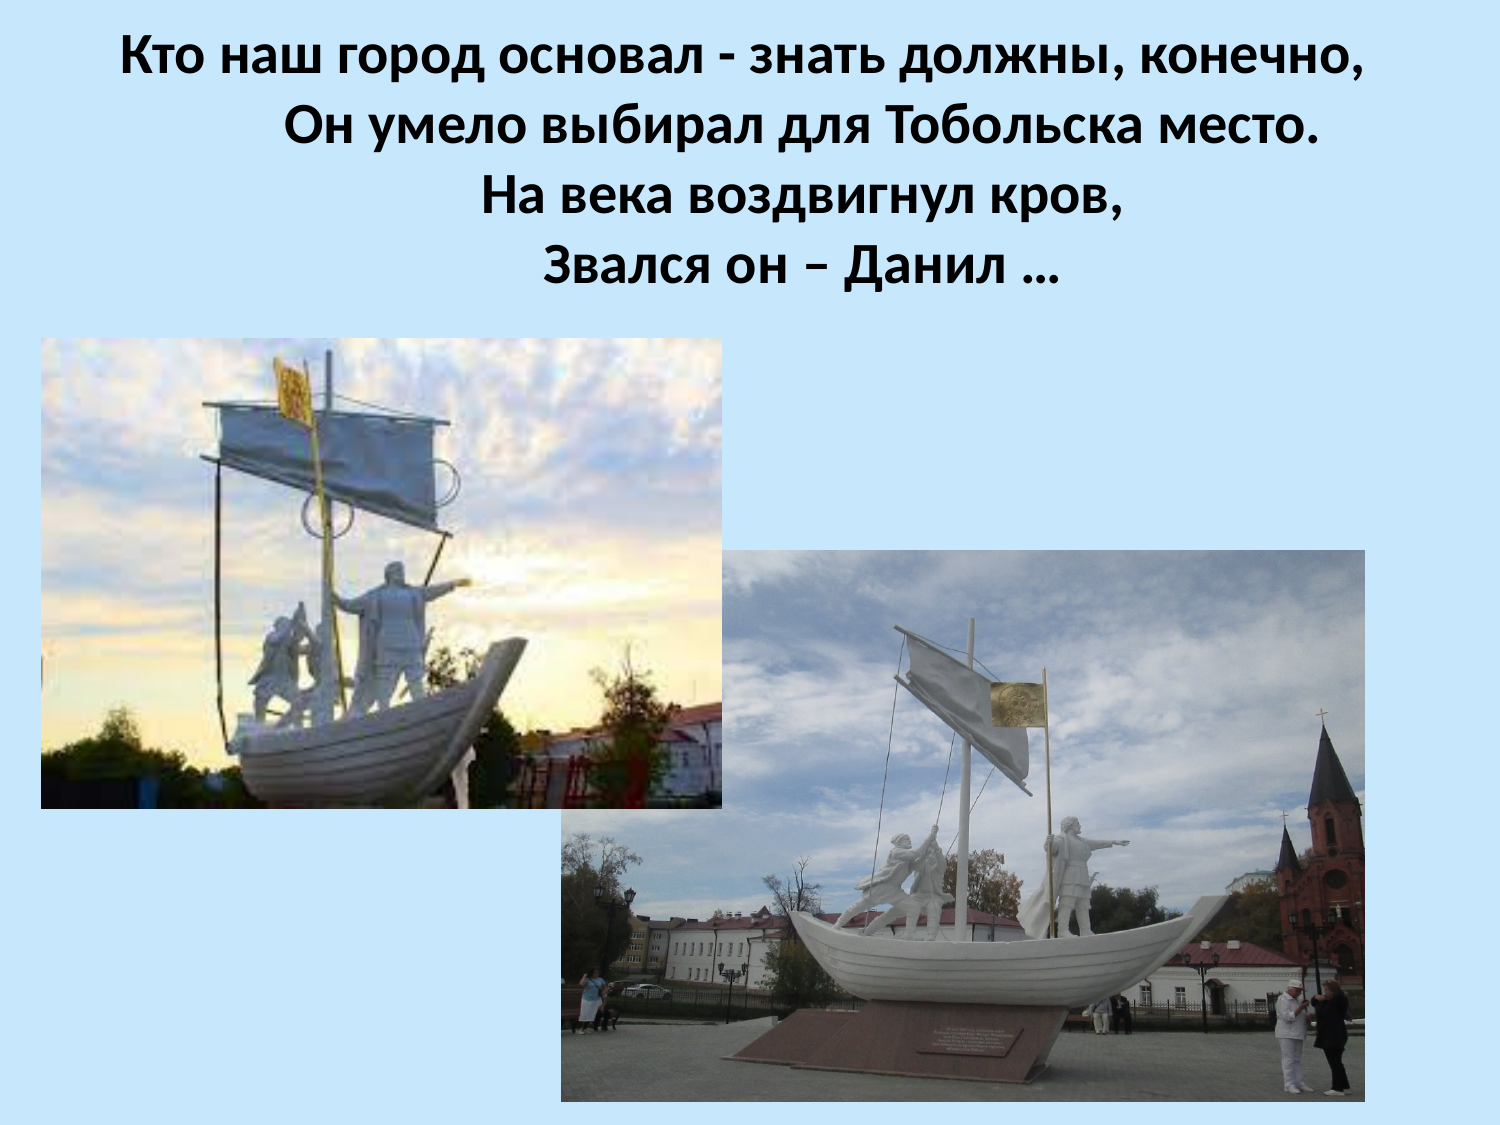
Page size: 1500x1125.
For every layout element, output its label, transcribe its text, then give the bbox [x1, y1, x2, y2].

title Кто наш город основал - знать должны, конечно, Он умело выбирал для Тобольска место. На века воздвигнул кров, Звался он – Данил … [75, 90, 1425, 291]
picture [40, 337, 1365, 1102]
